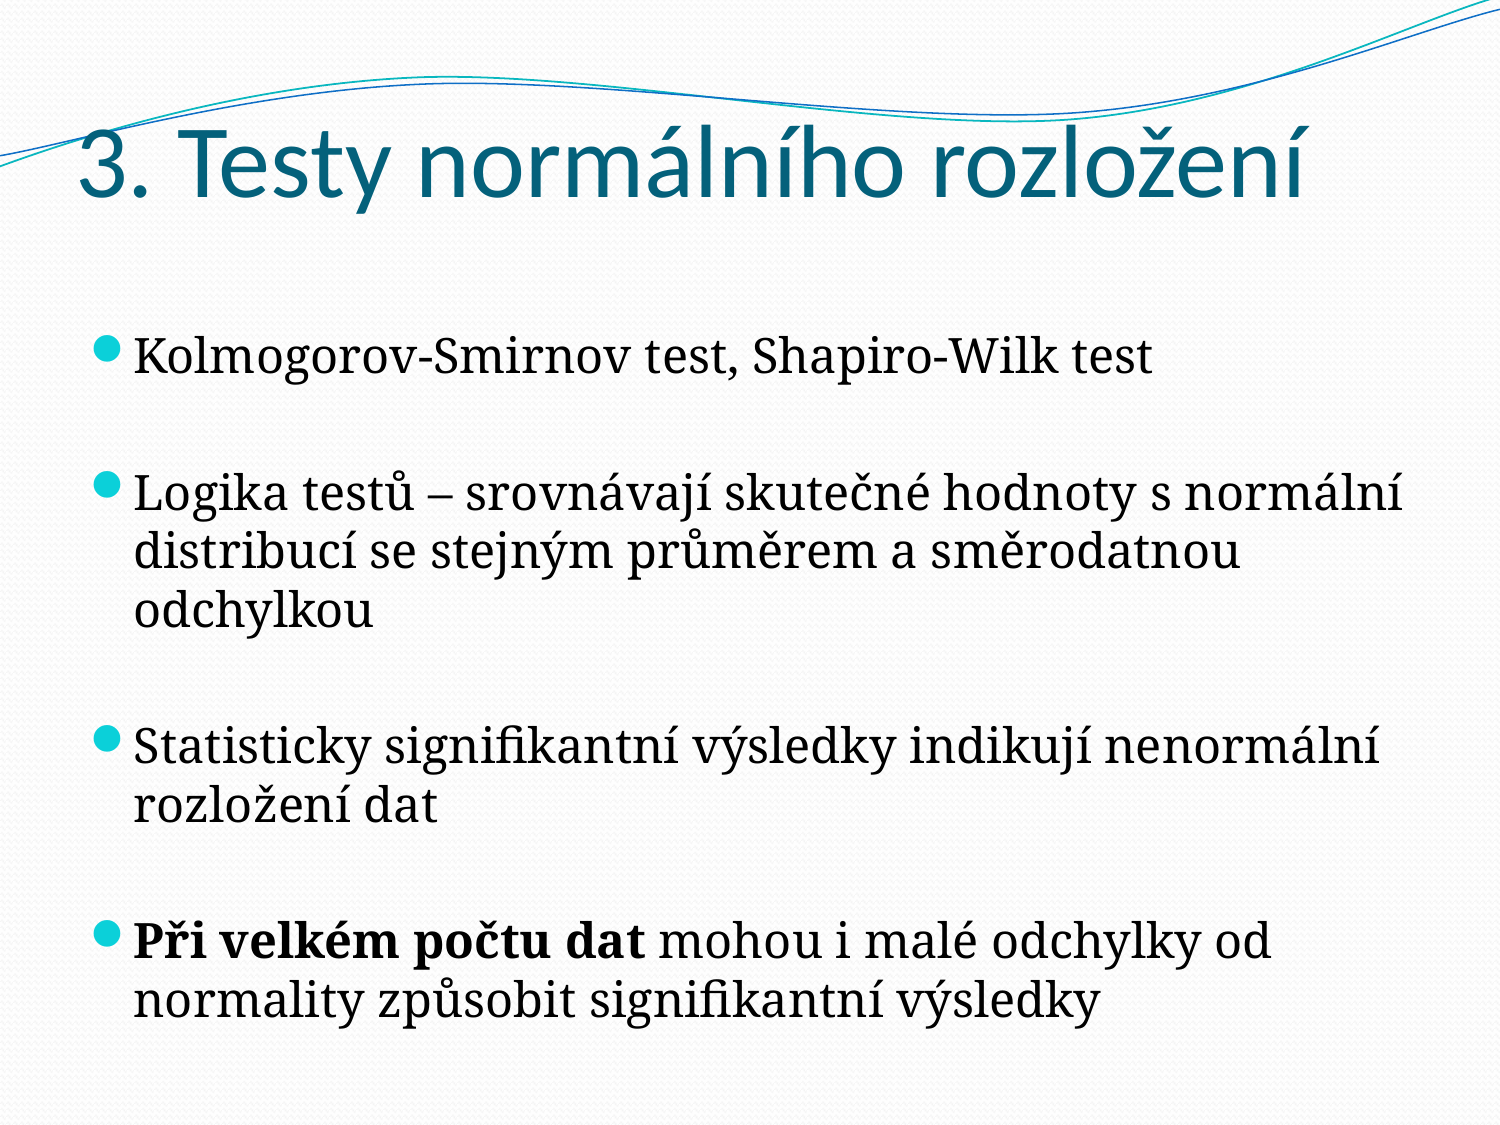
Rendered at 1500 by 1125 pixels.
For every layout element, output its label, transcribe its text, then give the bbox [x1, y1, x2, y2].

title 3. Testy normálního rozložení [75, 30, 1425, 219]
list Kolmogorov-Smirnov test, Shapiro-Wilk test Logika testů – srovnávají skutečné hodnoty s normální distribucí se stejným průměrem a směrodatnou odchylkou Statisticky signifikantní výsledky indikují nenormální rozložení dat Při velkém počtu dat mohou i malé odchylky od normality způsobit signifikantní výsledky [75, 317, 1425, 1038]
